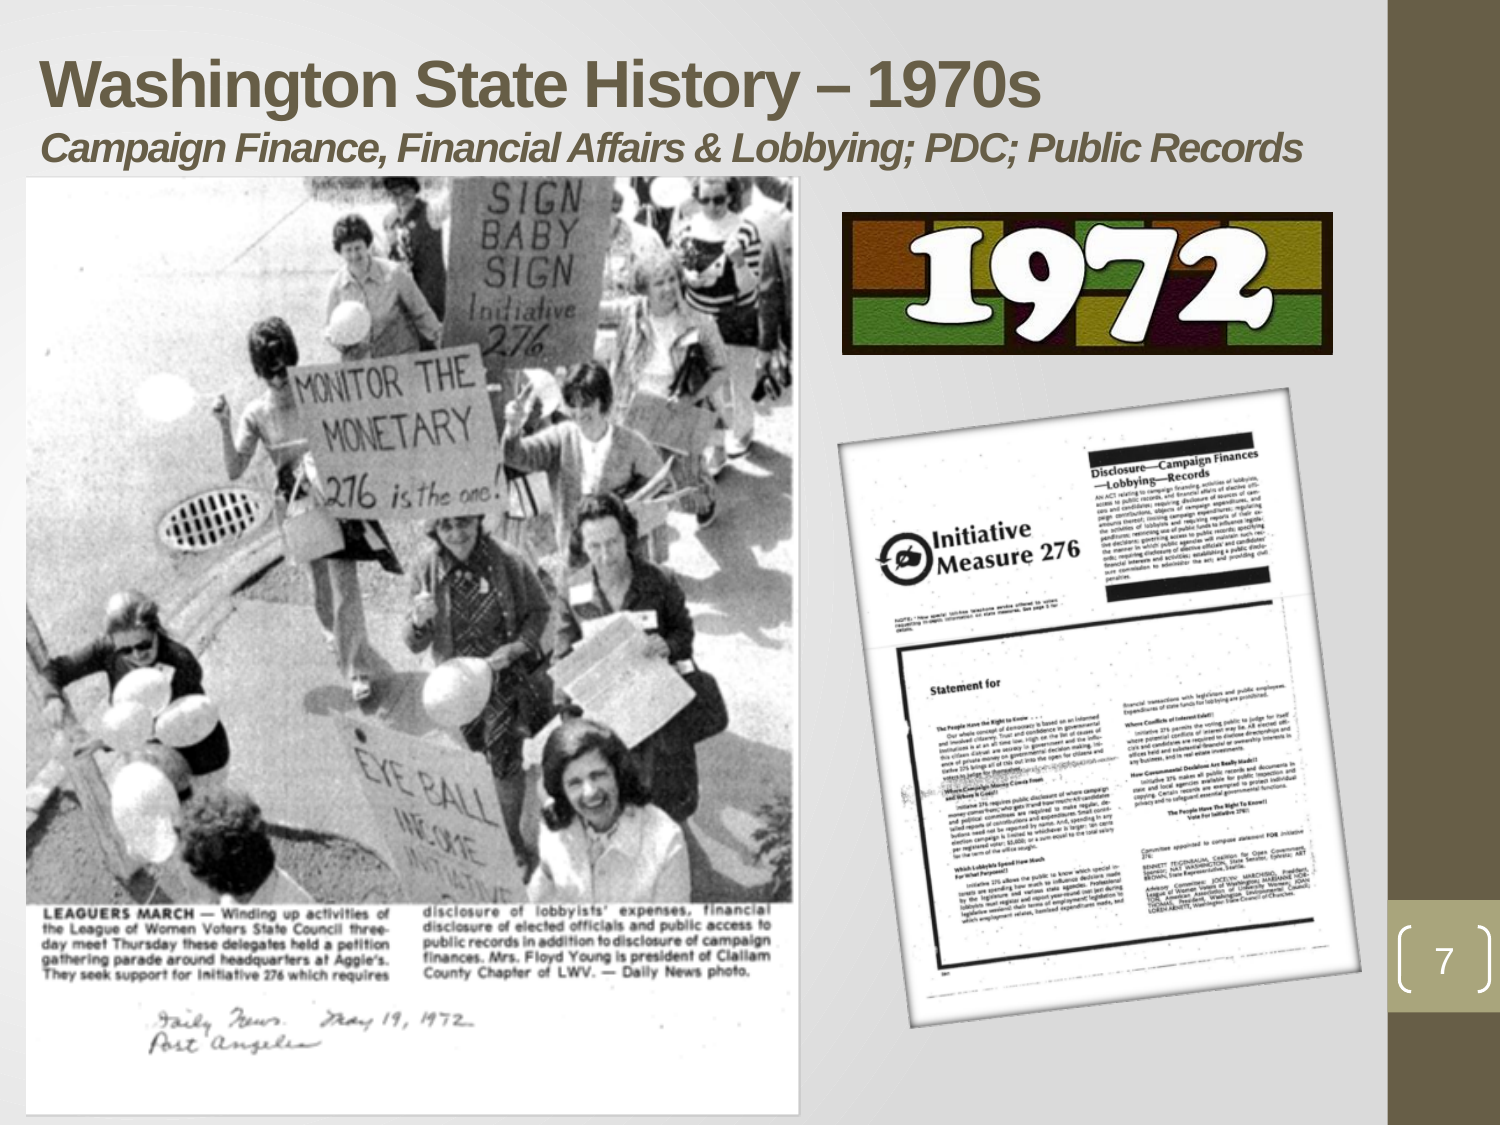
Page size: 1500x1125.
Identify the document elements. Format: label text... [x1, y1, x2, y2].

picture [837, 386, 1363, 1029]
slide_number 7 [1397, 925, 1492, 994]
picture [26, 176, 801, 1118]
title Washington State History – 1970s Campaign Finance, Financial Affairs & Lobbying; PDC; Public Records [24, 25, 1325, 188]
picture [841, 211, 1333, 355]
